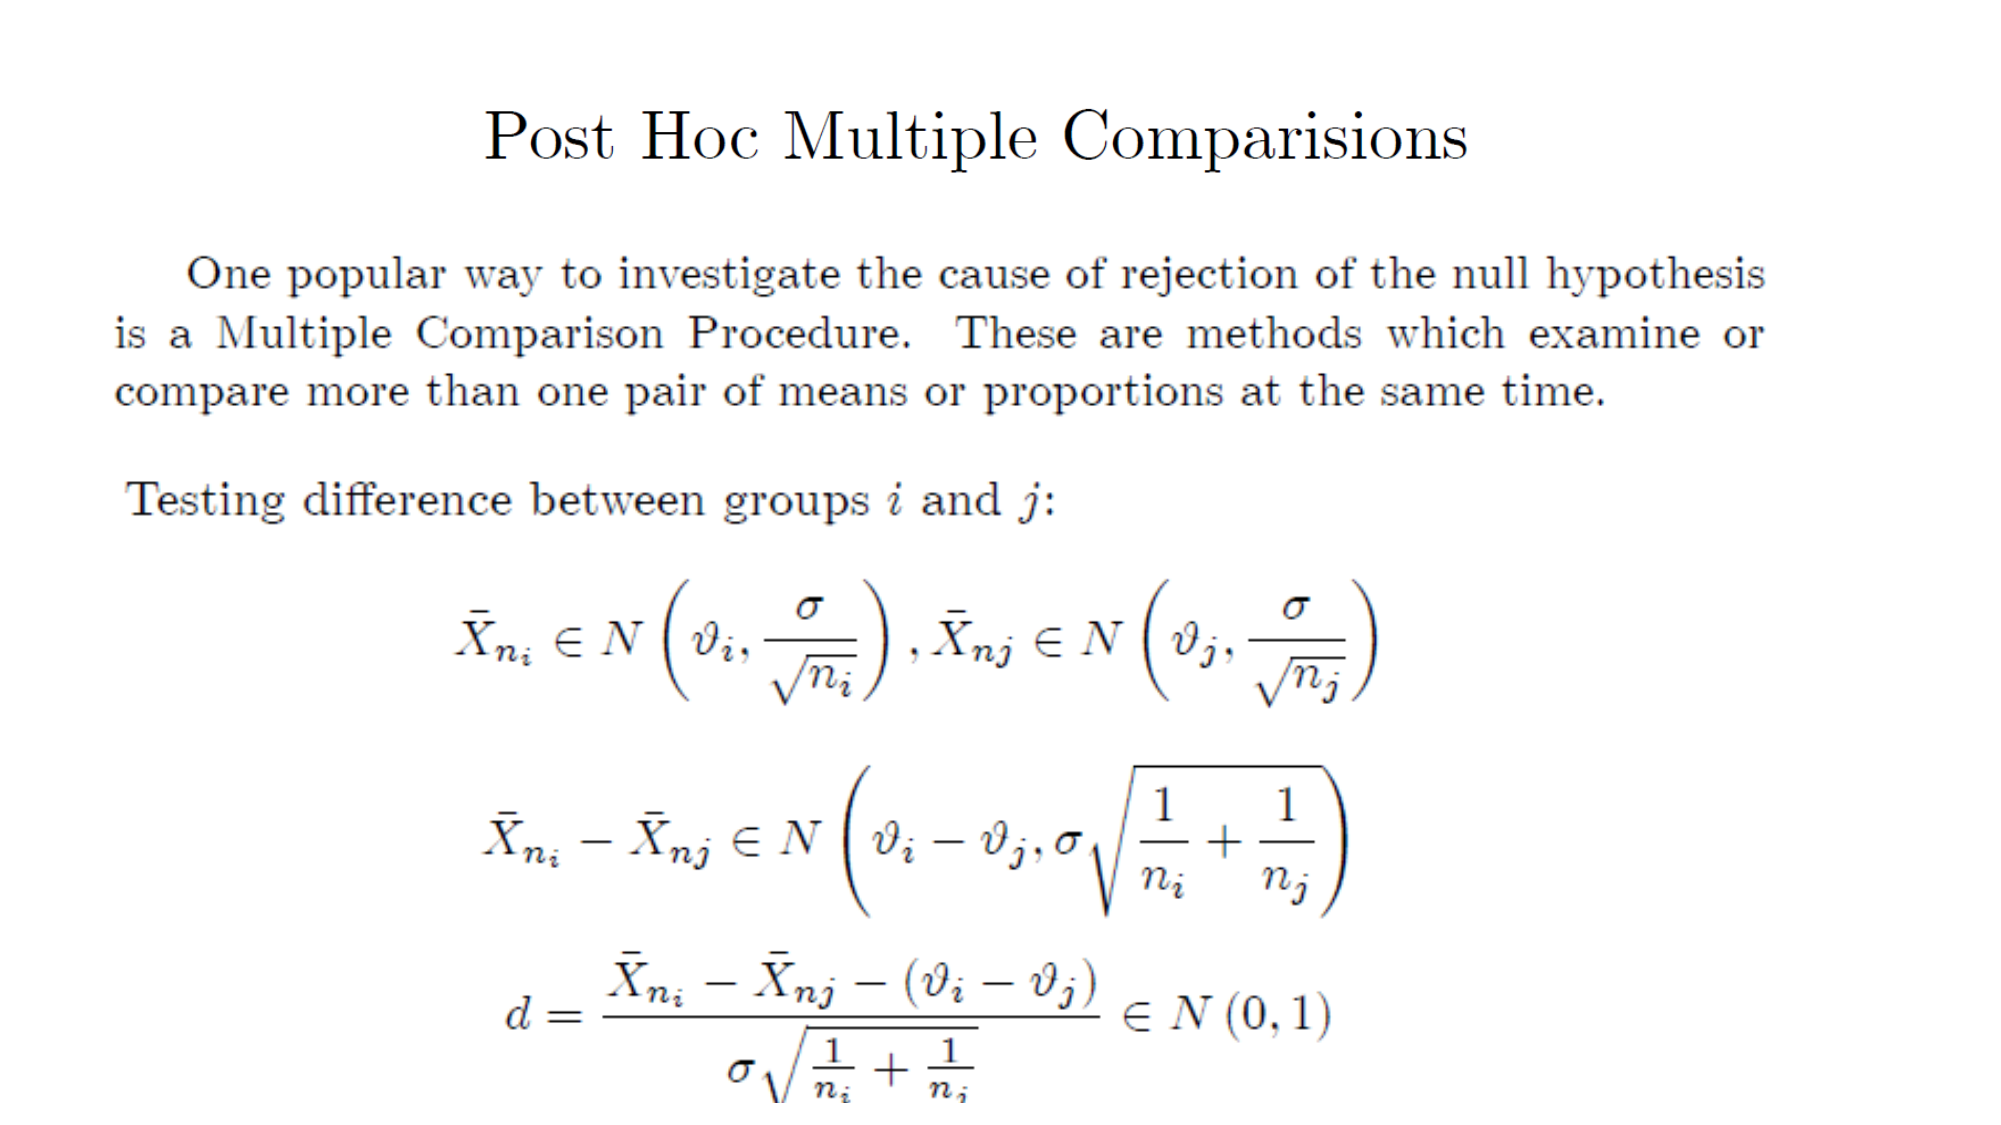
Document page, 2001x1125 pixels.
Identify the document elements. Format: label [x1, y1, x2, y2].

picture [84, 244, 1816, 435]
picture [480, 79, 1494, 197]
picture [99, 458, 1614, 1103]
